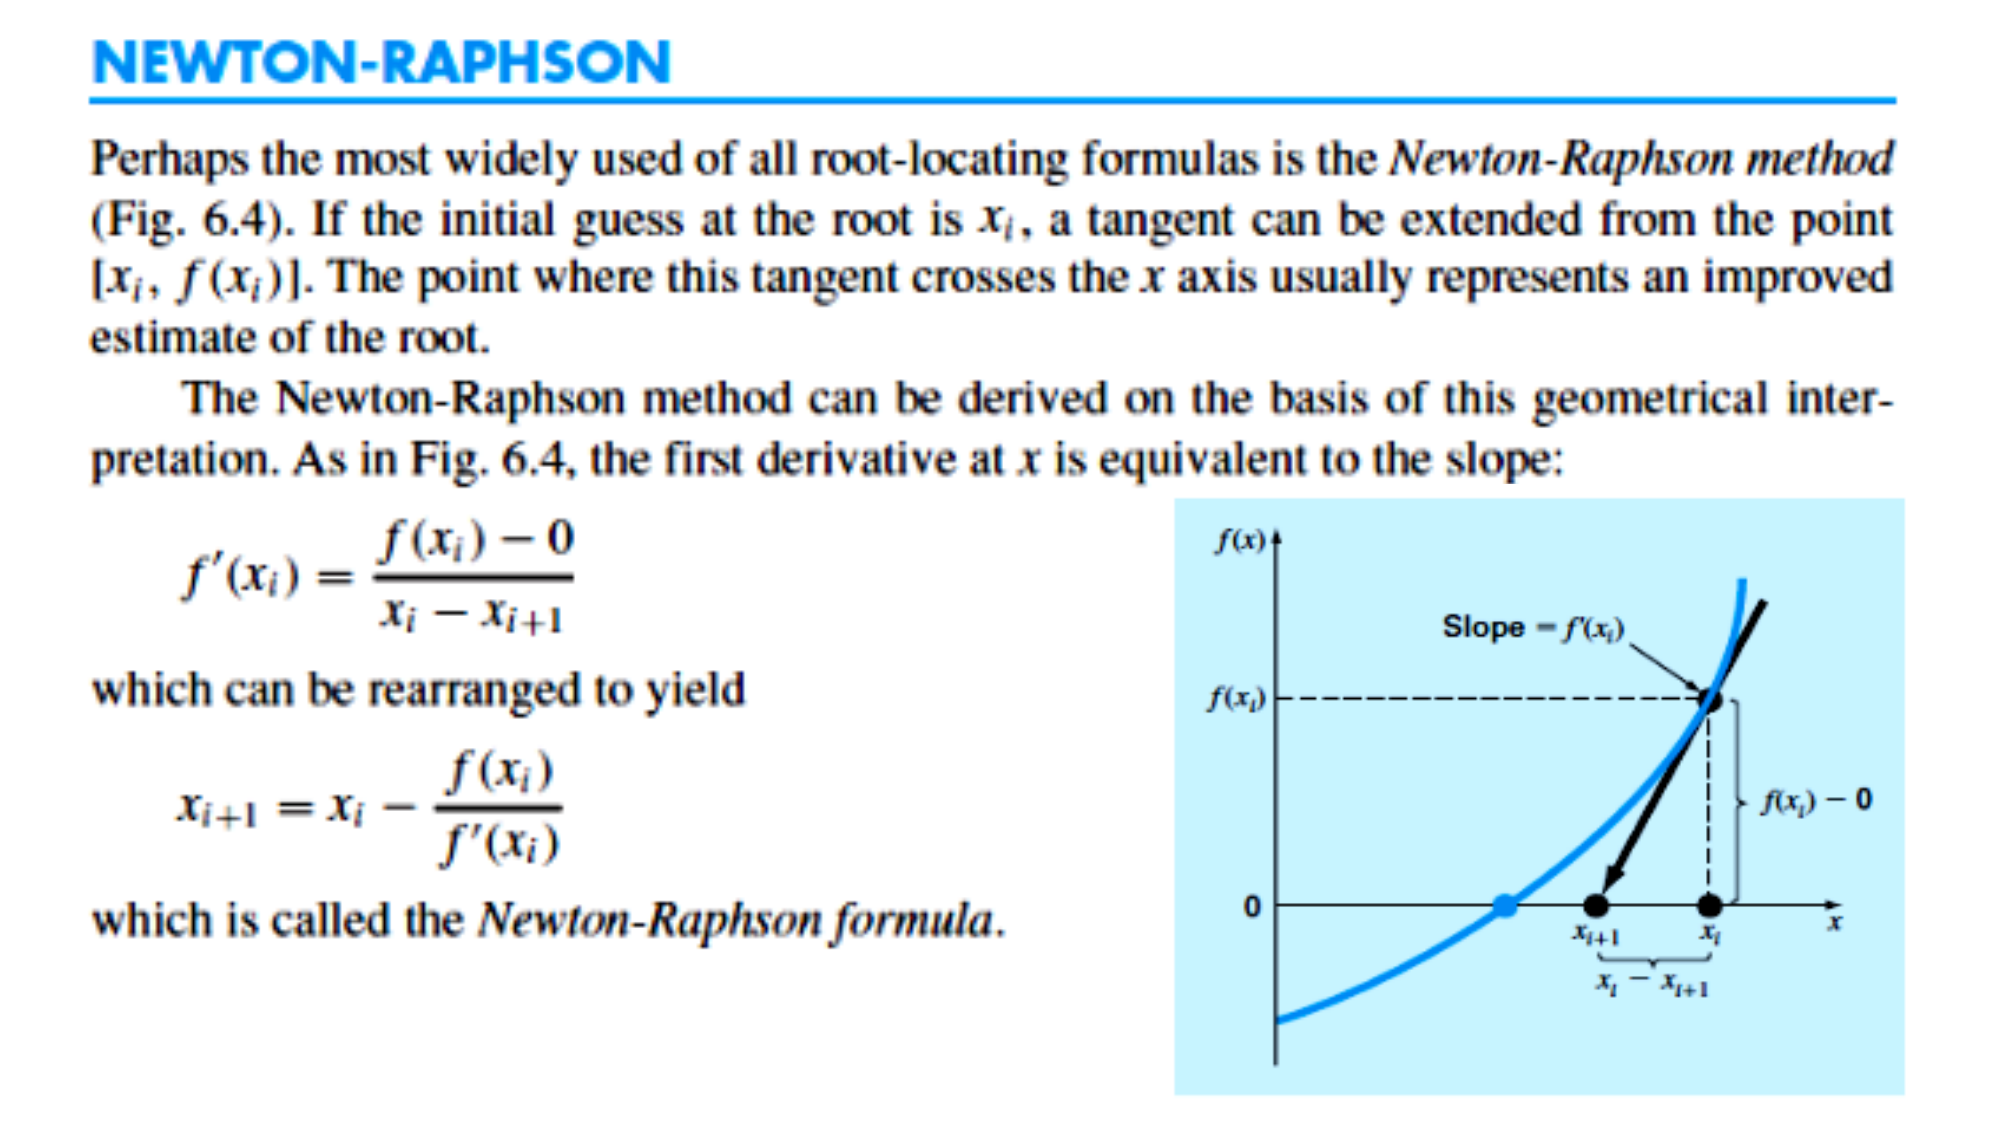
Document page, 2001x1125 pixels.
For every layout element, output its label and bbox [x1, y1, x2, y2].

picture [1154, 484, 1919, 1116]
list [48, 0, 1919, 967]
